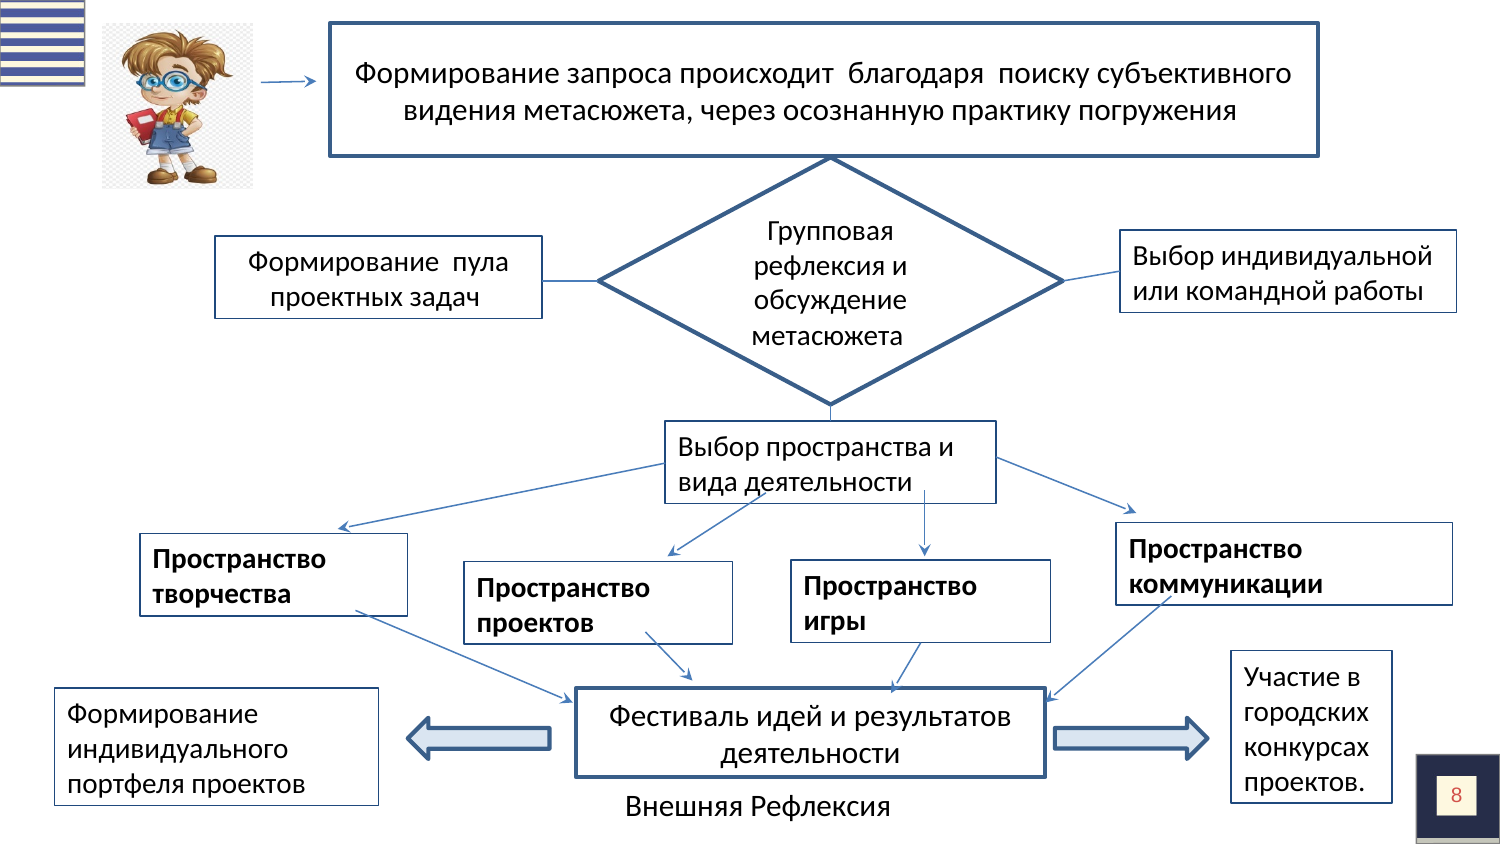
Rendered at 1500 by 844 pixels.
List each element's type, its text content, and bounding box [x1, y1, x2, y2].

text_box Выбор индивидуальной или командной работы [1119, 229, 1457, 313]
text_box Пространство творчества [140, 533, 408, 617]
text_box [407, 717, 550, 759]
text_box Групповая рефлексия и обсуждение метасюжета [599, 157, 1058, 405]
text_box [1416, 754, 1500, 844]
text_box Формирование индивидуального портфеля проектов [54, 688, 379, 806]
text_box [890, 643, 922, 694]
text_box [995, 456, 1137, 514]
text_box Участие в городских конкурсах проектов. [1231, 650, 1392, 804]
text_box [1054, 717, 1208, 759]
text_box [645, 631, 693, 681]
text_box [667, 492, 767, 557]
text_box Фестиваль идей и результатов деятельности [575, 688, 1046, 778]
text_box Пространство проектов [463, 561, 733, 645]
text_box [355, 610, 573, 703]
text_box [0, 0, 85, 86]
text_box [337, 462, 666, 530]
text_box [1045, 595, 1172, 703]
text_box Формирование пула проектных задач [214, 235, 543, 319]
text_box Пространство коммуникации [1116, 522, 1453, 606]
slide_number ‹#› [1434, 771, 1475, 817]
text_box Формирование запроса происходит благодаря поиску субъективного видения метасюжета, через осознанную практику погружения [329, 23, 1319, 156]
text_box Выбор пространства и вида деятельности [665, 421, 996, 504]
picture [102, 22, 254, 189]
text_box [1062, 271, 1121, 282]
text_box Внешняя Рефлексия [598, 778, 1051, 829]
text_box Пространство игры [790, 560, 1051, 643]
